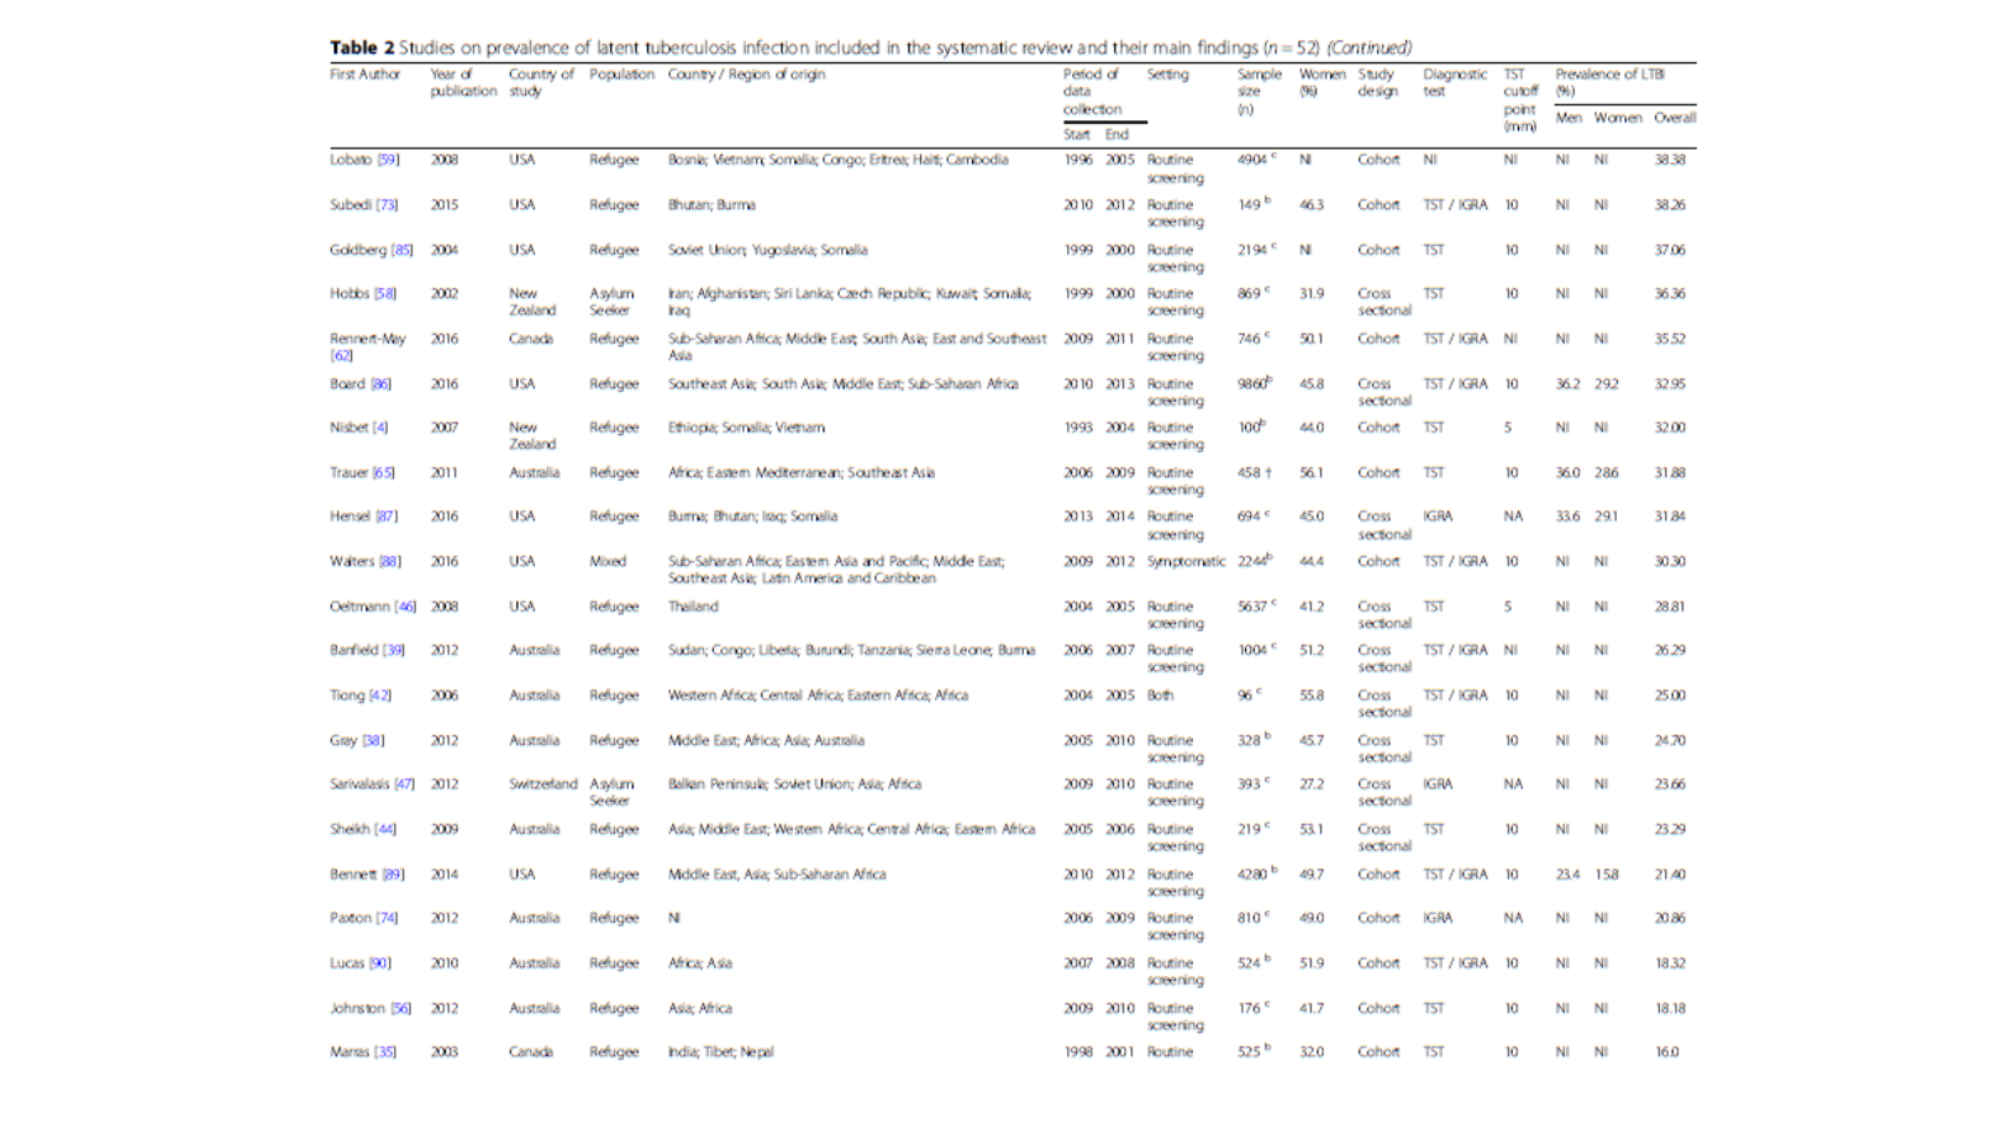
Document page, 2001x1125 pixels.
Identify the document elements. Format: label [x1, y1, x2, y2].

list [482, 0, 1565, 1125]
picture [322, 10, 482, 1091]
picture [1565, 10, 1728, 1091]
